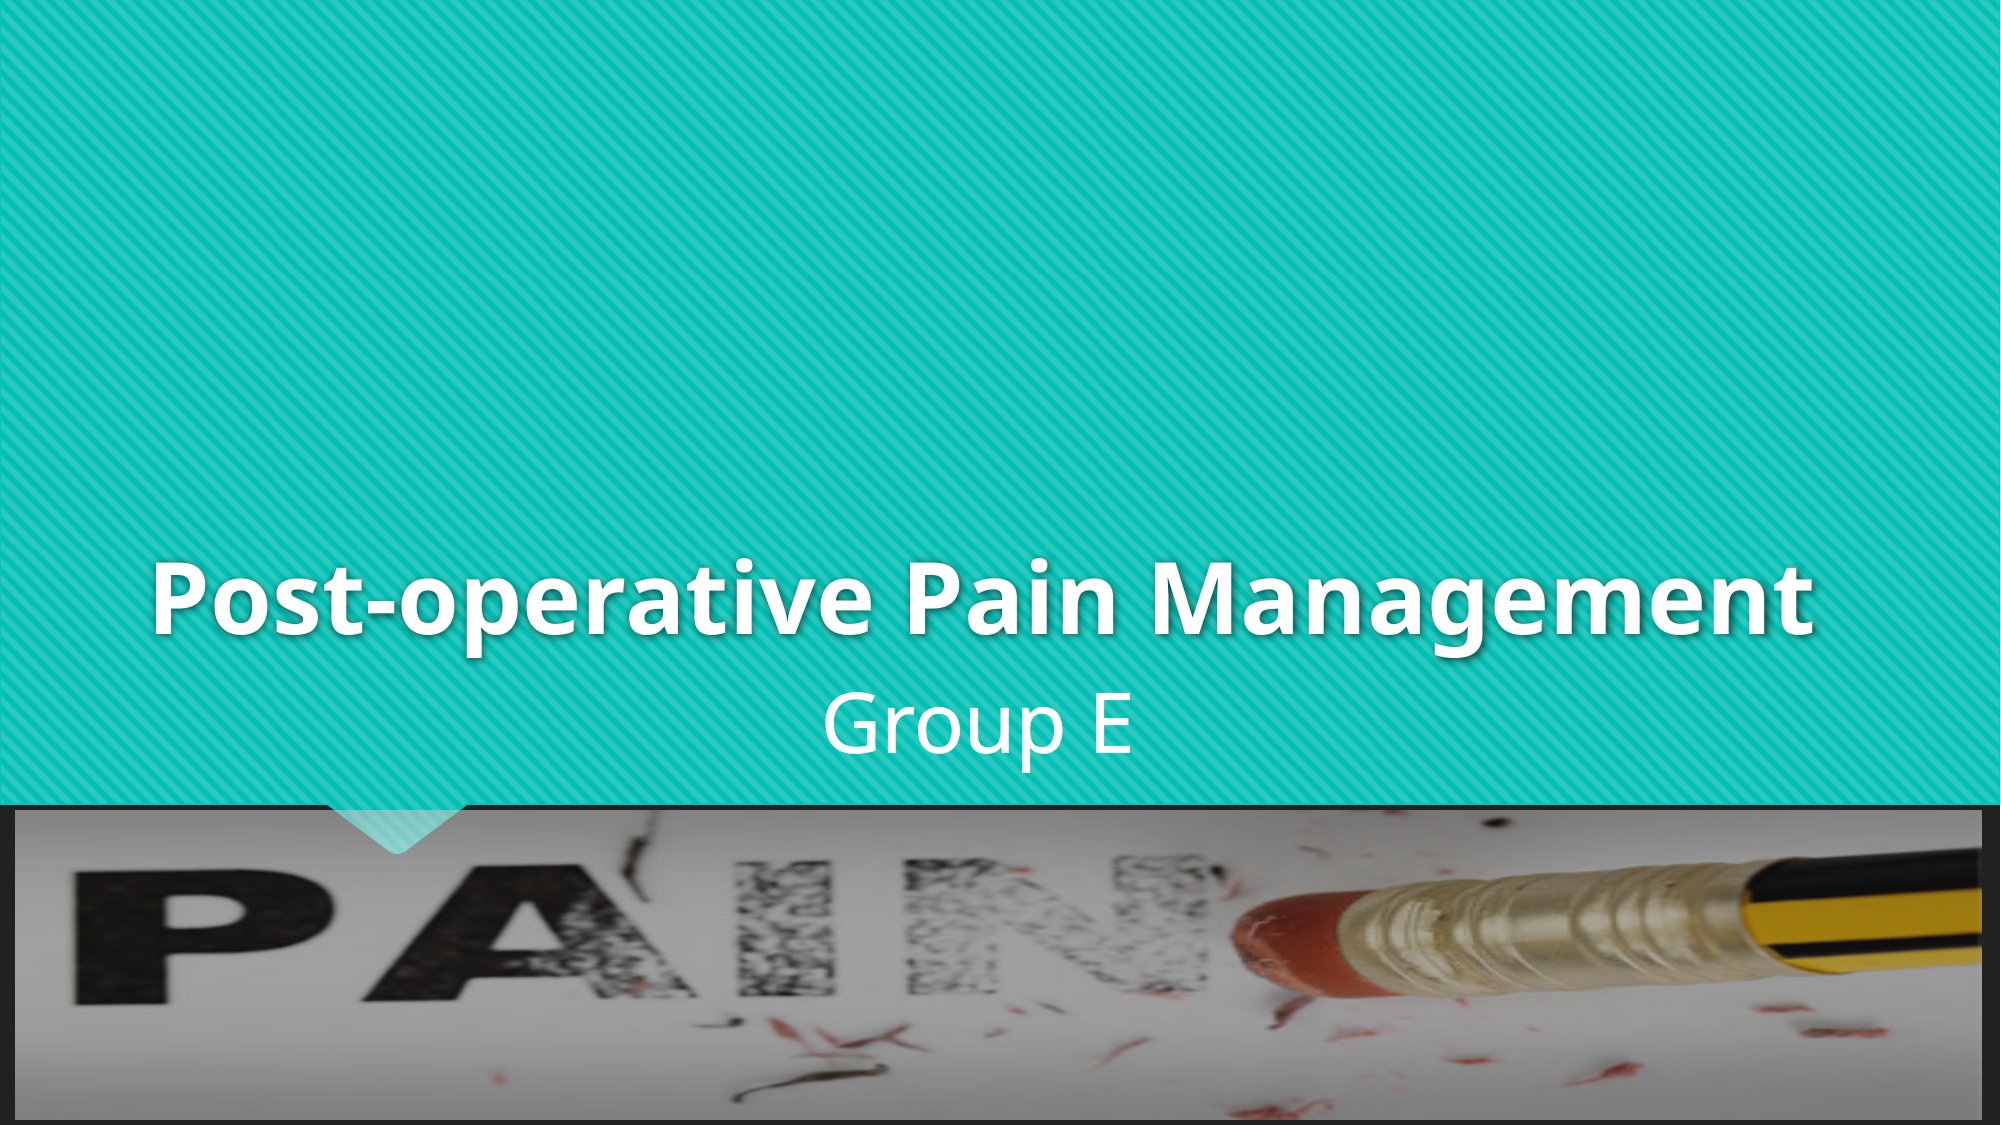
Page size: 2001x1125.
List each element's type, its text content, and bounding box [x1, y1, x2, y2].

picture [15, 810, 1982, 1121]
title Post-operative Pain Management [132, 174, 1868, 663]
text_box Group E [805, 661, 1150, 777]
